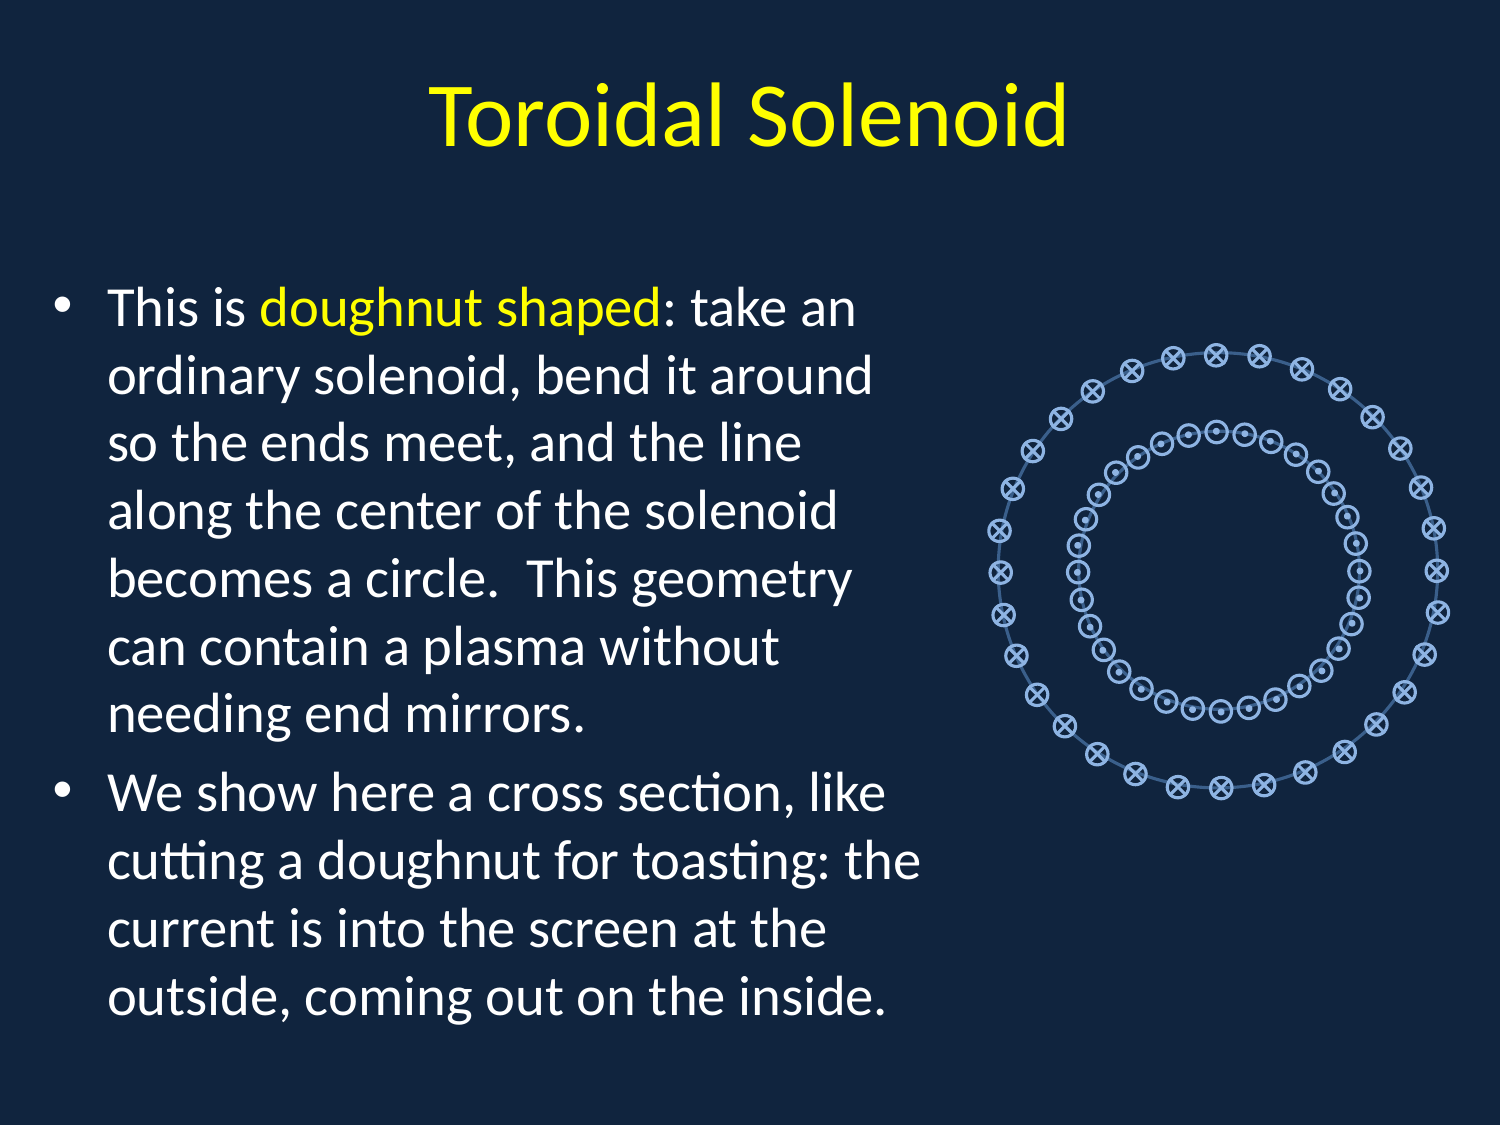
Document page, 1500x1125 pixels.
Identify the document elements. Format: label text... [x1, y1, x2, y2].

list . [875, 212, 1425, 1088]
title Toroidal Solenoid [75, 45, 1425, 175]
list This is doughnut shaped: take an ordinary solenoid, bend it around so the ends meet, and the line along the center of the solenoid becomes a circle. This geometry can contain a plasma without needing end mirrors. We show here a cross section, like cutting a doughnut for toasting: the current is into the screen at the outside, coming out on the inside. [37, 262, 875, 1088]
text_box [987, 343, 1451, 801]
